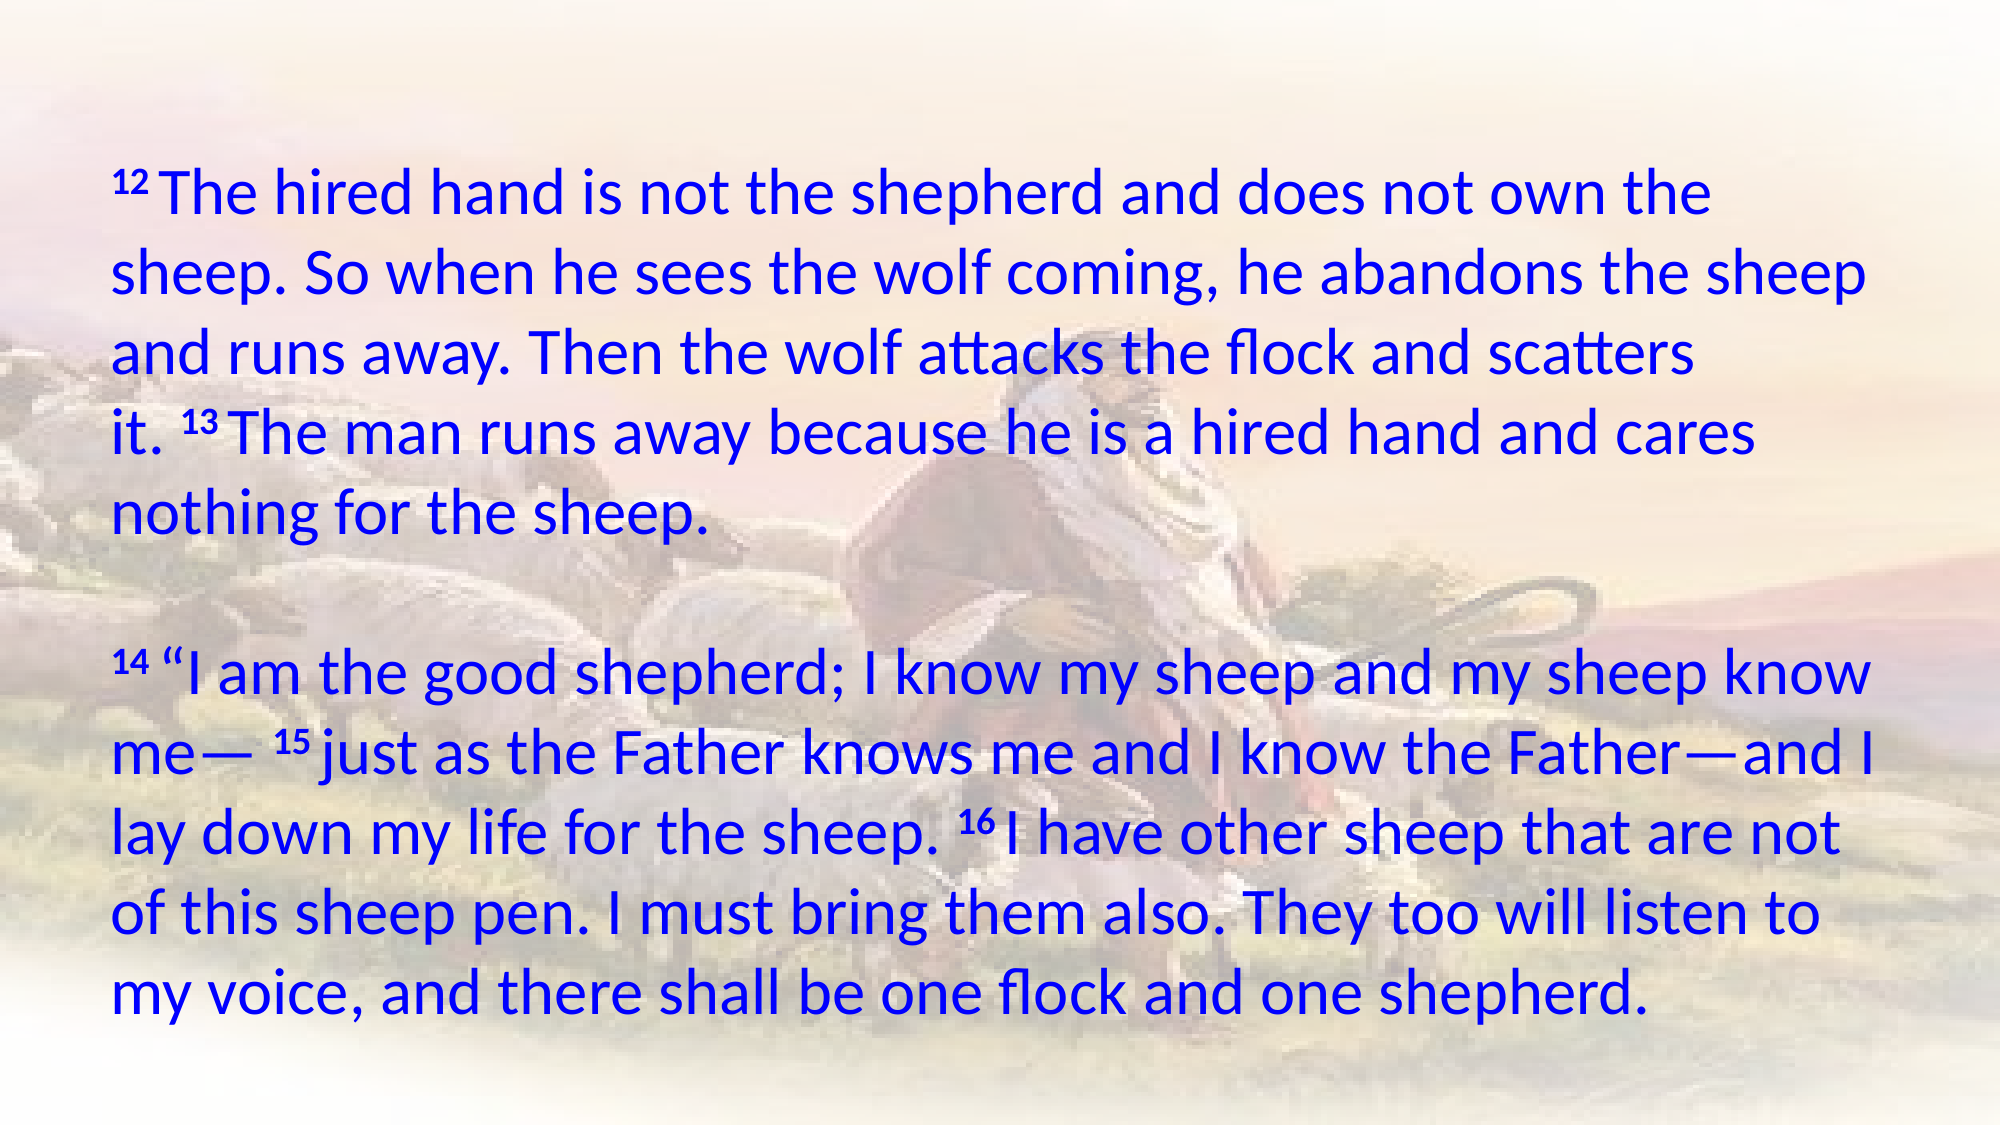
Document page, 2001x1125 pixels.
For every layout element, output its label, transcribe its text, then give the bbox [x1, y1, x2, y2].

text_box 12 The hired hand is not the shepherd and does not own the sheep. So when he sees the wolf coming, he abandons the sheep and runs away. Then the wolf attacks the flock and scatters it. 13 The man runs away because he is a hired hand and cares nothing for the sheep. 14 “I am the good shepherd; I know my sheep and my sheep know me— 15 just as the Father knows me and I know the Father—and I lay down my life for the sheep. 16 I have other sheep that are not of this sheep pen. I must bring them also. They too will listen to my voice, and there shall be one flock and one shepherd. [95, 140, 1905, 1115]
